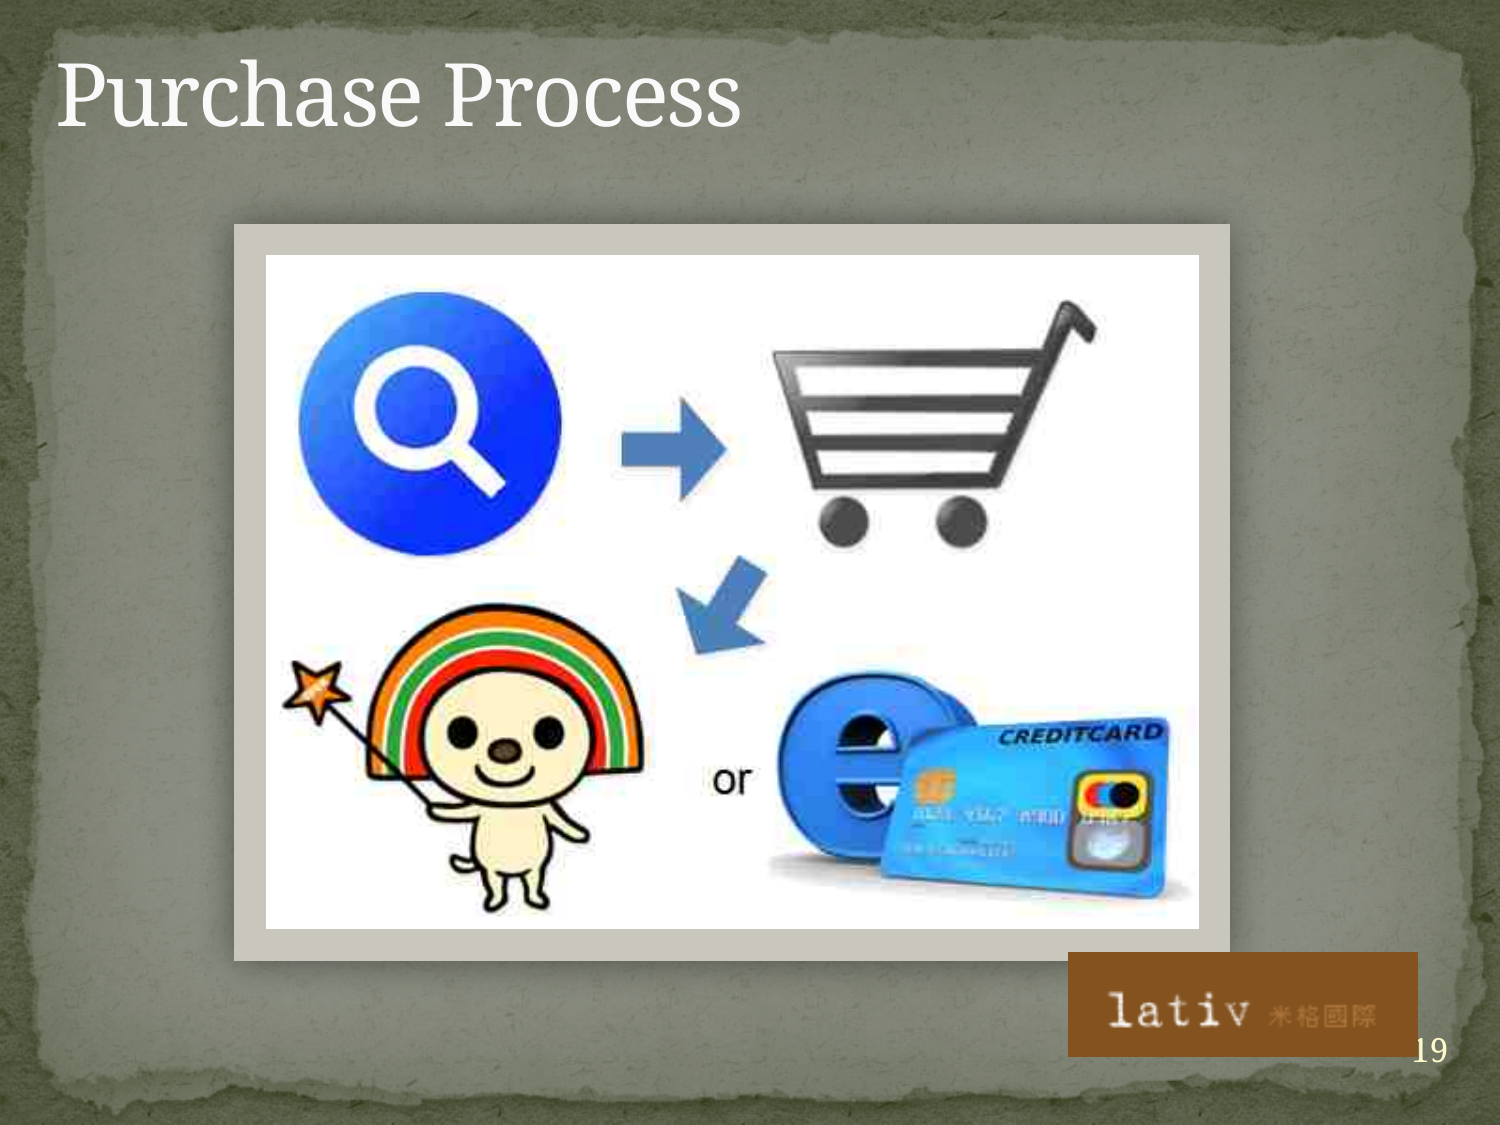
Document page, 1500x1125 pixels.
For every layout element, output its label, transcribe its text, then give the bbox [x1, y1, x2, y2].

picture [1068, 952, 1418, 1057]
picture [266, 255, 1199, 929]
title Purchase Process [21, 4, 1440, 150]
slide_number 19 [1379, 1014, 1480, 1089]
